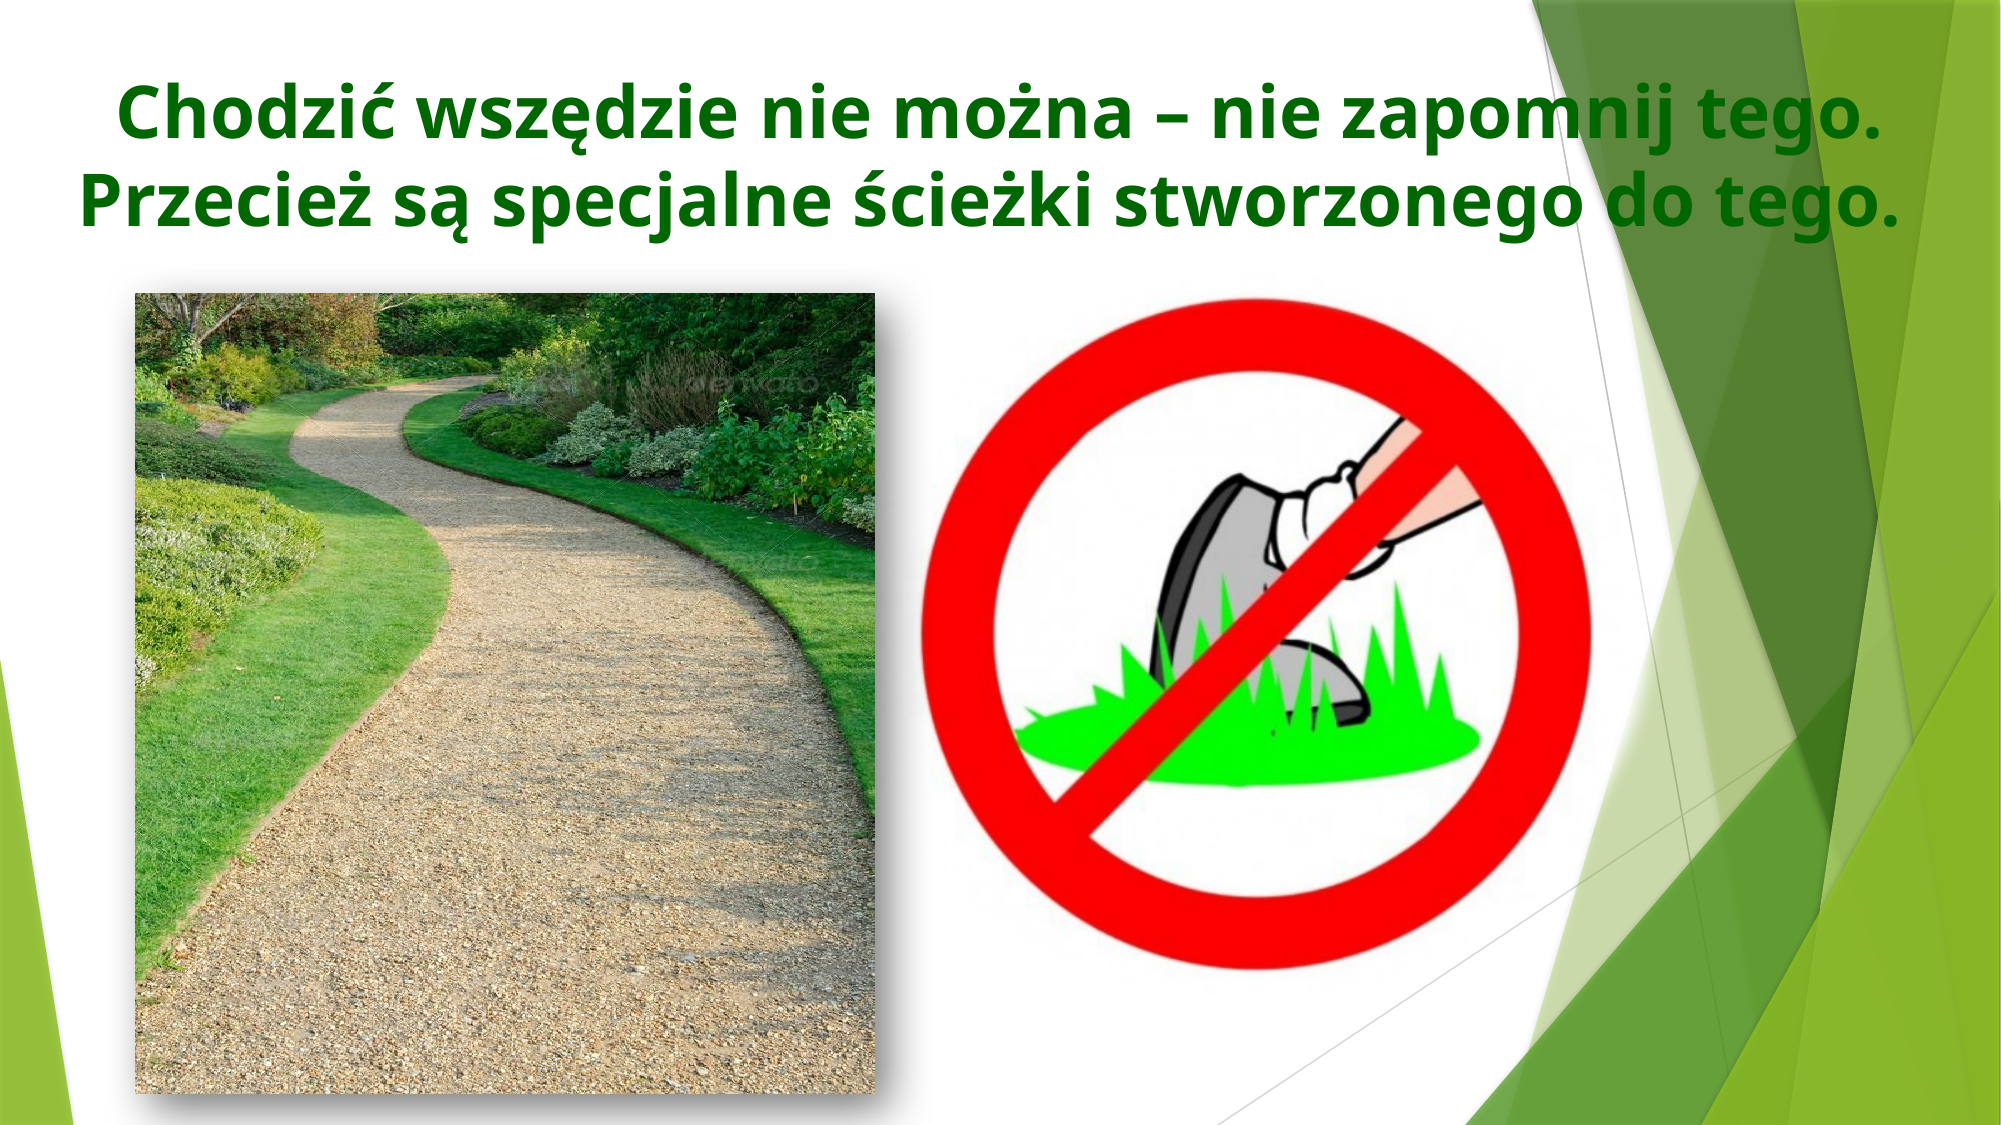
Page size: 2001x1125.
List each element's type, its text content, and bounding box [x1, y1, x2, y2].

picture [134, 269, 1669, 1095]
title Chodzić wszędzie nie można – nie zapomnij tego. Przecież są specjalne ścieżki stworzonego do tego. [0, 58, 2000, 276]
